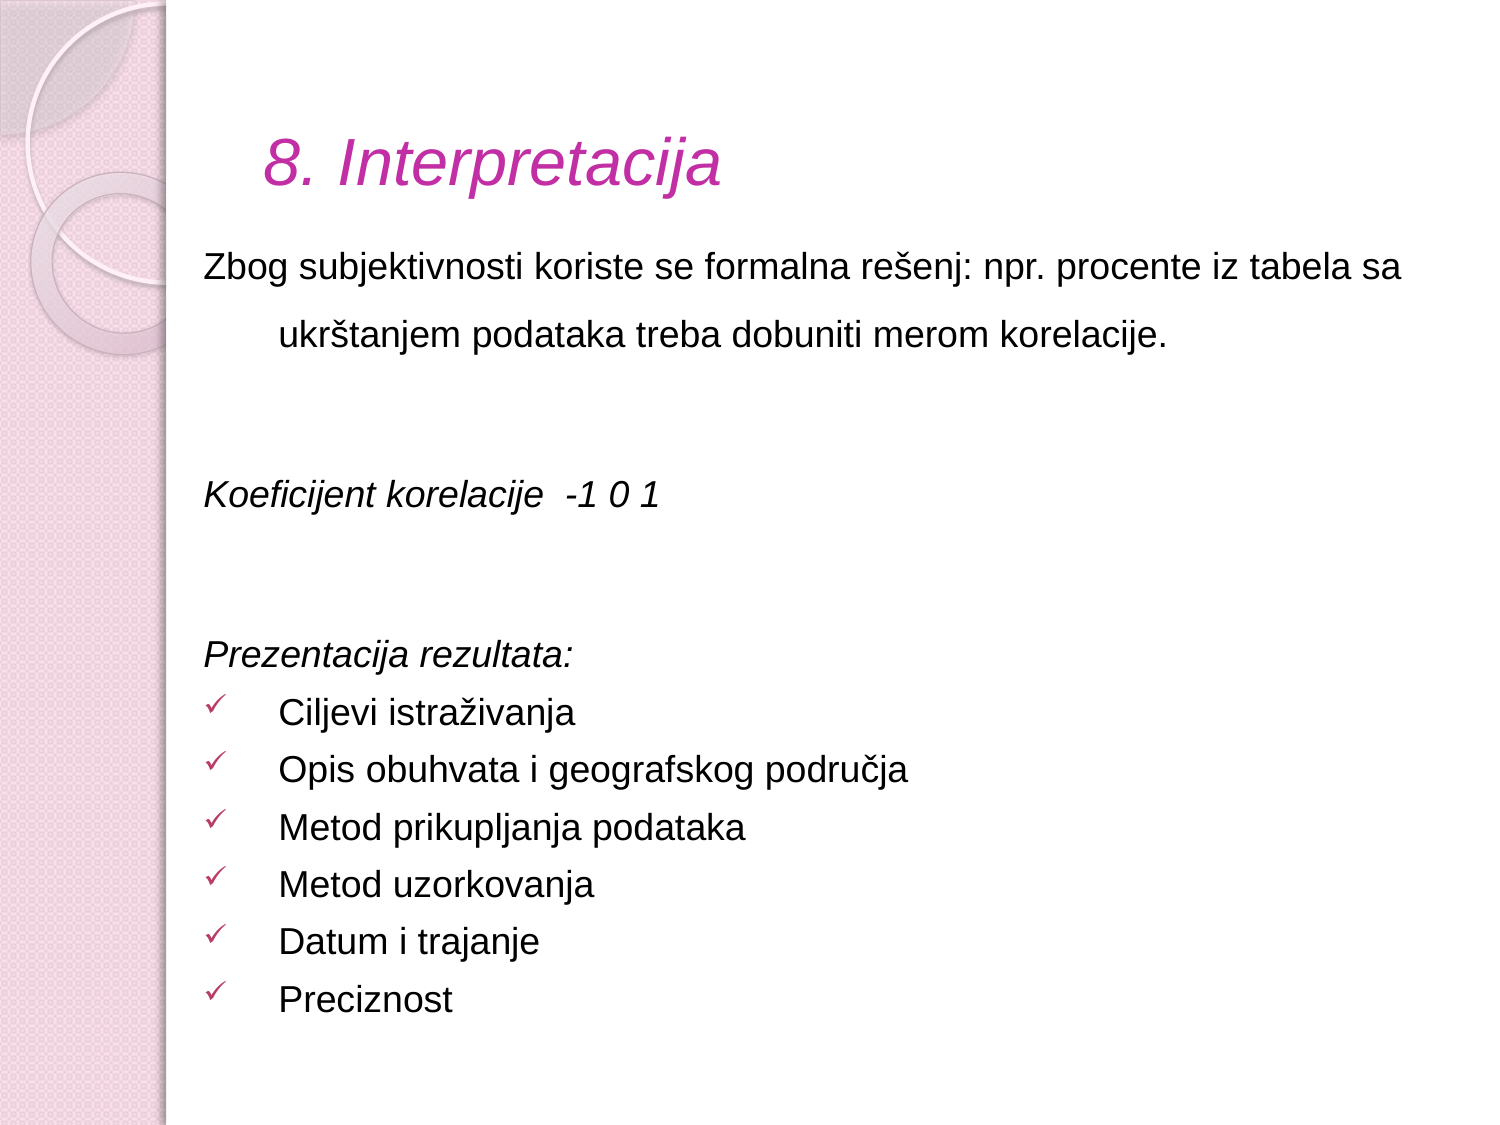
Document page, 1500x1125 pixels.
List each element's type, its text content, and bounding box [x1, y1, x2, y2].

title 8. Interpretacija [235, 45, 1466, 212]
list Zbog subjektivnosti koriste se formalna rešenj: npr. procente iz tabela sa ukrštanjem podataka treba dobuniti merom korelacije. Koeficijent korelacije -1 0 1 Prezentacija rezultata: Ciljevi istraživanja Opis obuhvata i geografskog područja Metod prikupljanja podataka Metod uzorkovanja Datum i trajanje Preciznost [174, 212, 1500, 1125]
